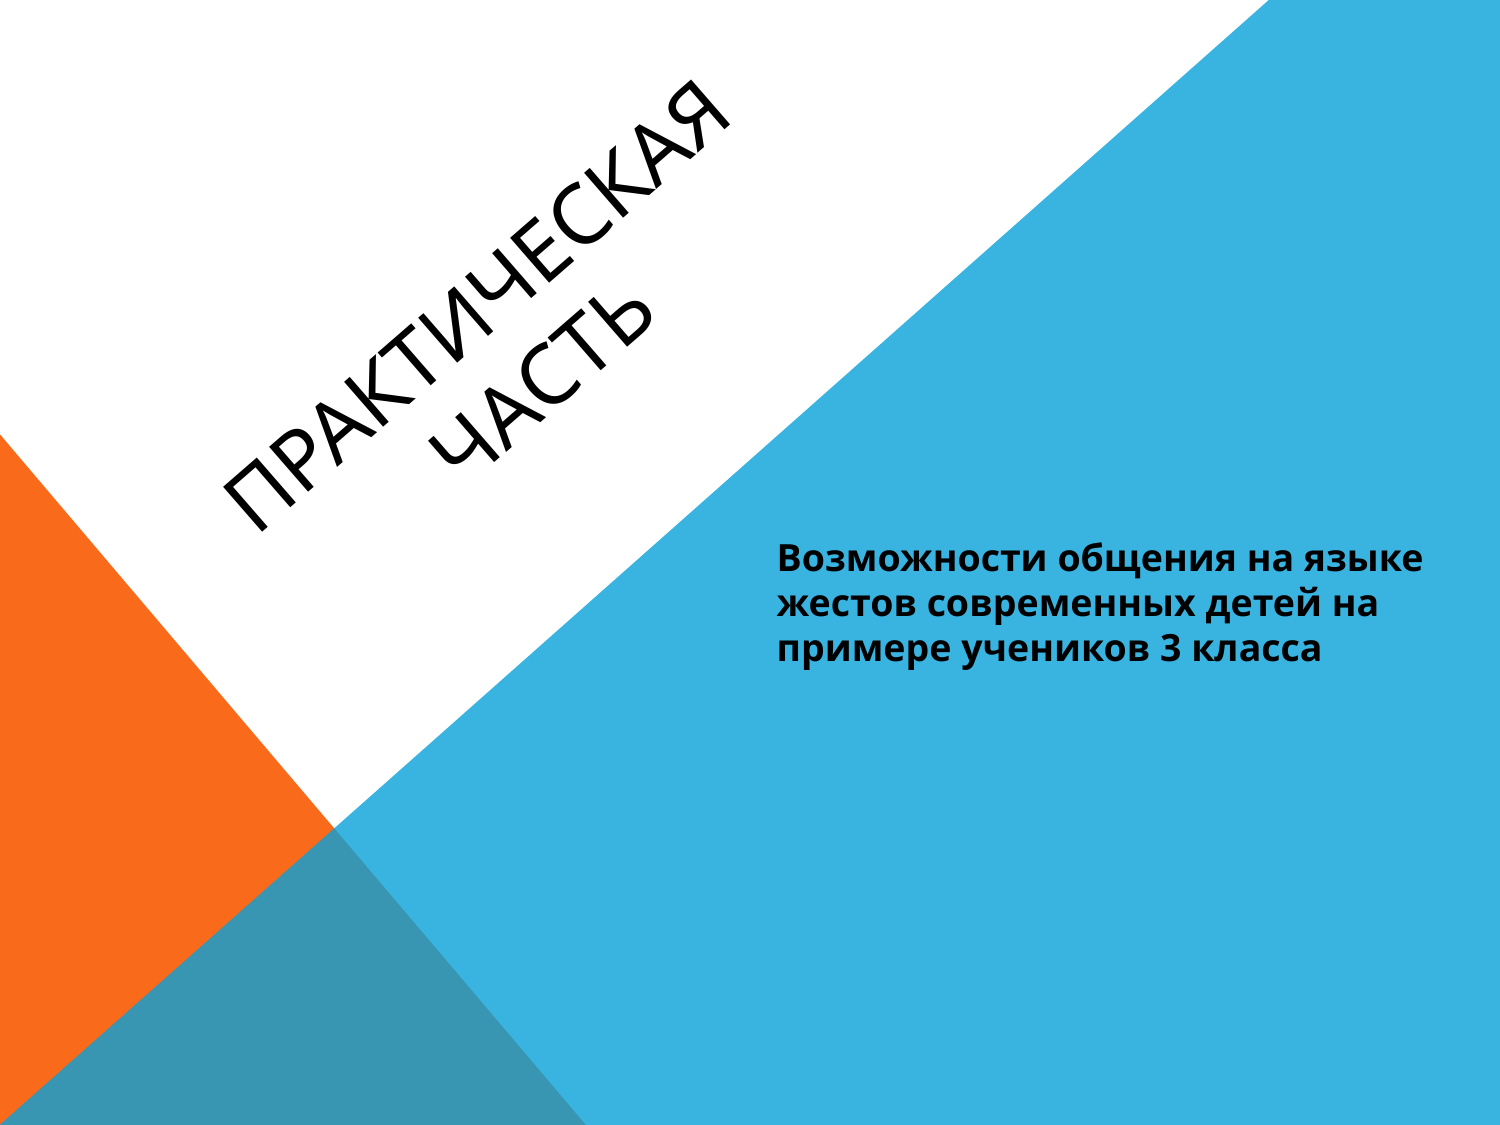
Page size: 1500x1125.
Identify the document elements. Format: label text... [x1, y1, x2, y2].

text_box Возможности общения на языке жестов современных детей на примере учеников 3 класса [761, 527, 1447, 722]
title Практическая часть [131, 0, 902, 703]
